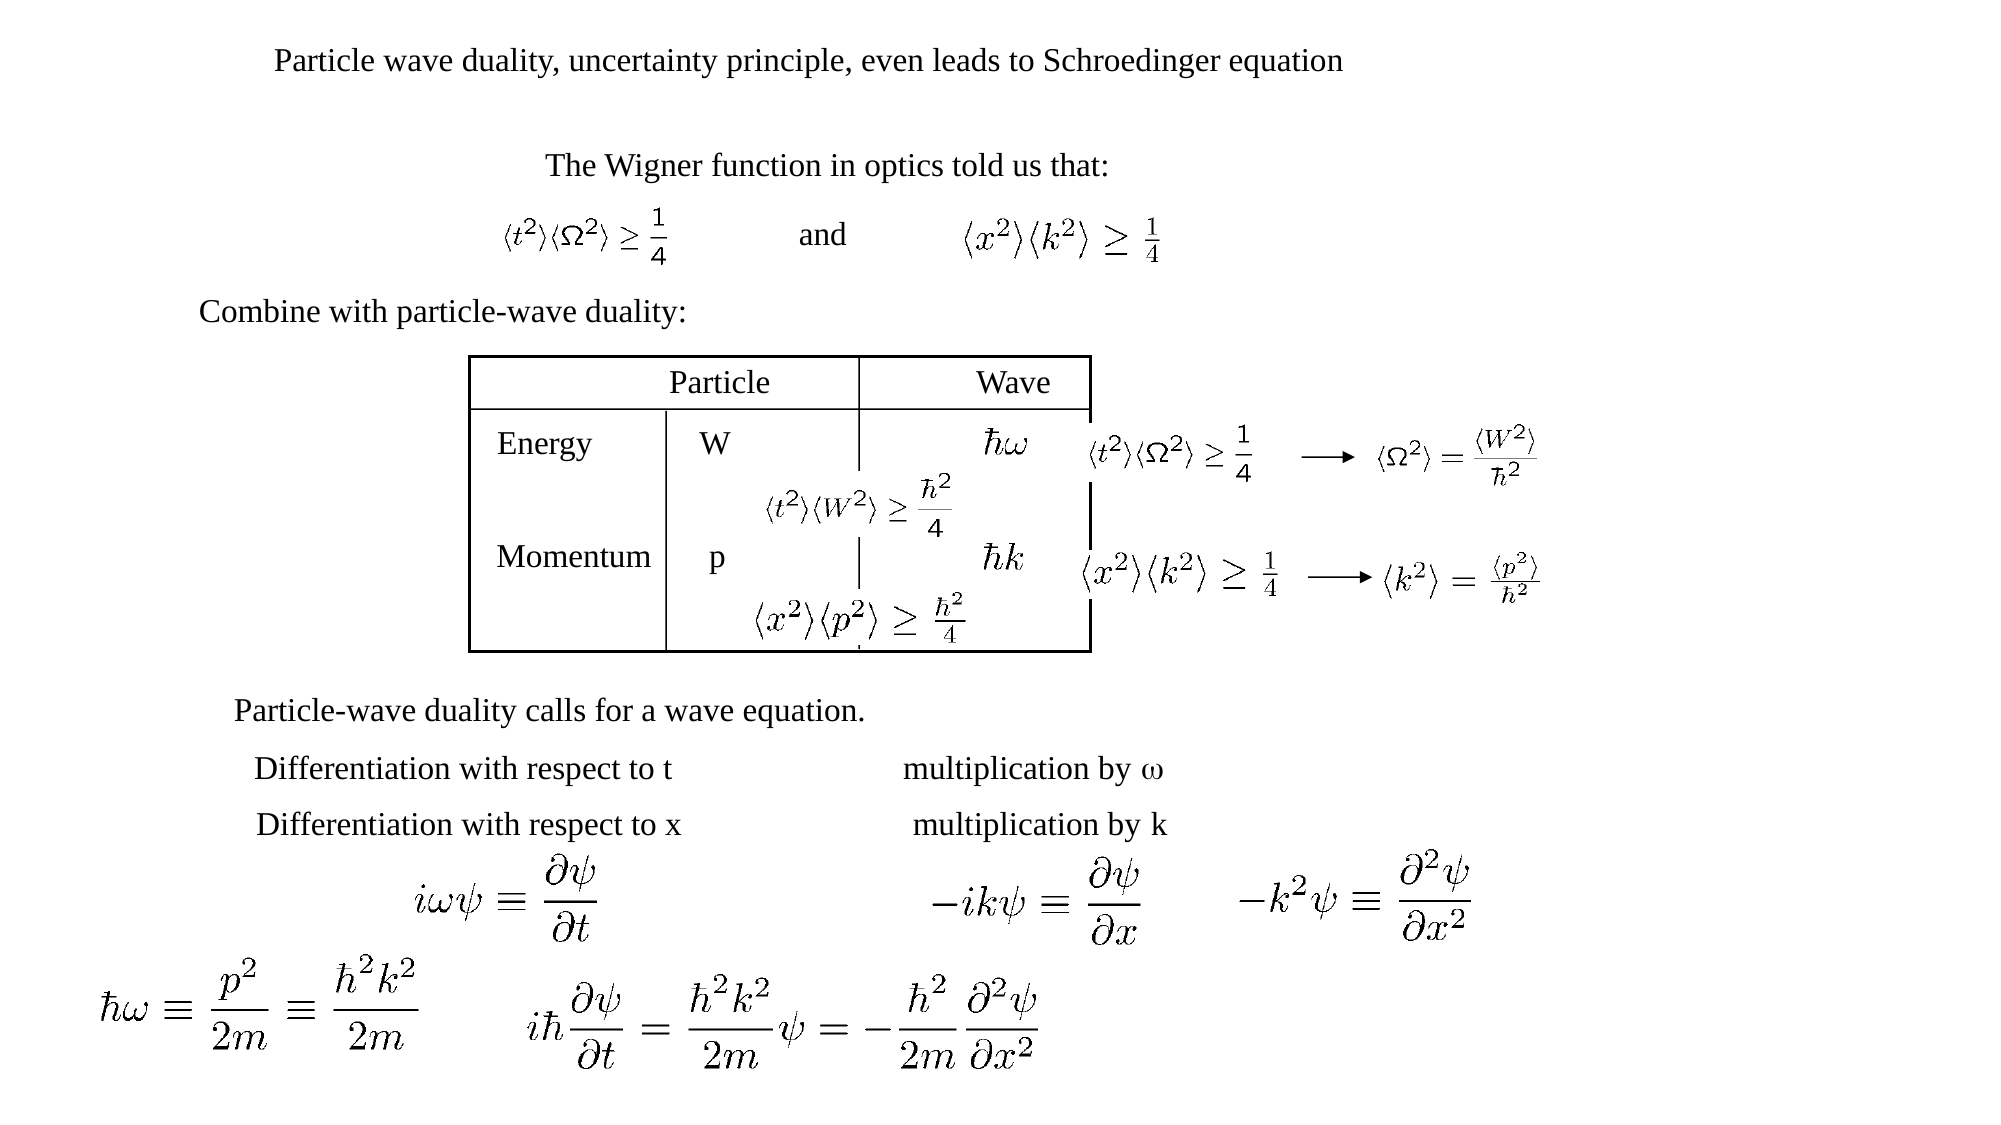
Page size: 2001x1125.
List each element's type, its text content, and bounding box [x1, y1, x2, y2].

text_box Particle-wave duality calls for a wave equation. [219, 680, 900, 736]
picture [1236, 846, 1474, 942]
text_box Combine with particle-wave duality: [184, 282, 716, 337]
picture [929, 854, 1143, 947]
picture [527, 971, 1041, 1072]
picture [1079, 550, 1278, 599]
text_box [1307, 549, 1542, 604]
picture [766, 470, 952, 537]
picture [961, 216, 1160, 265]
picture [1088, 423, 1253, 482]
picture [99, 951, 421, 1052]
text_box Differentiation with respect to t multiplication by w [239, 739, 1454, 794]
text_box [1301, 423, 1538, 486]
text_box Particle wave duality, uncertainty principle, even leads to Schroedinger equation [258, 30, 1385, 86]
picture [752, 589, 966, 645]
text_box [469, 353, 1091, 652]
text_box The Wigner function in optics told us that: [530, 135, 1126, 191]
text_box Differentiation with respect to x multiplication by k [241, 795, 1457, 850]
text_box and [784, 205, 863, 260]
picture [503, 206, 668, 265]
picture [413, 851, 601, 944]
